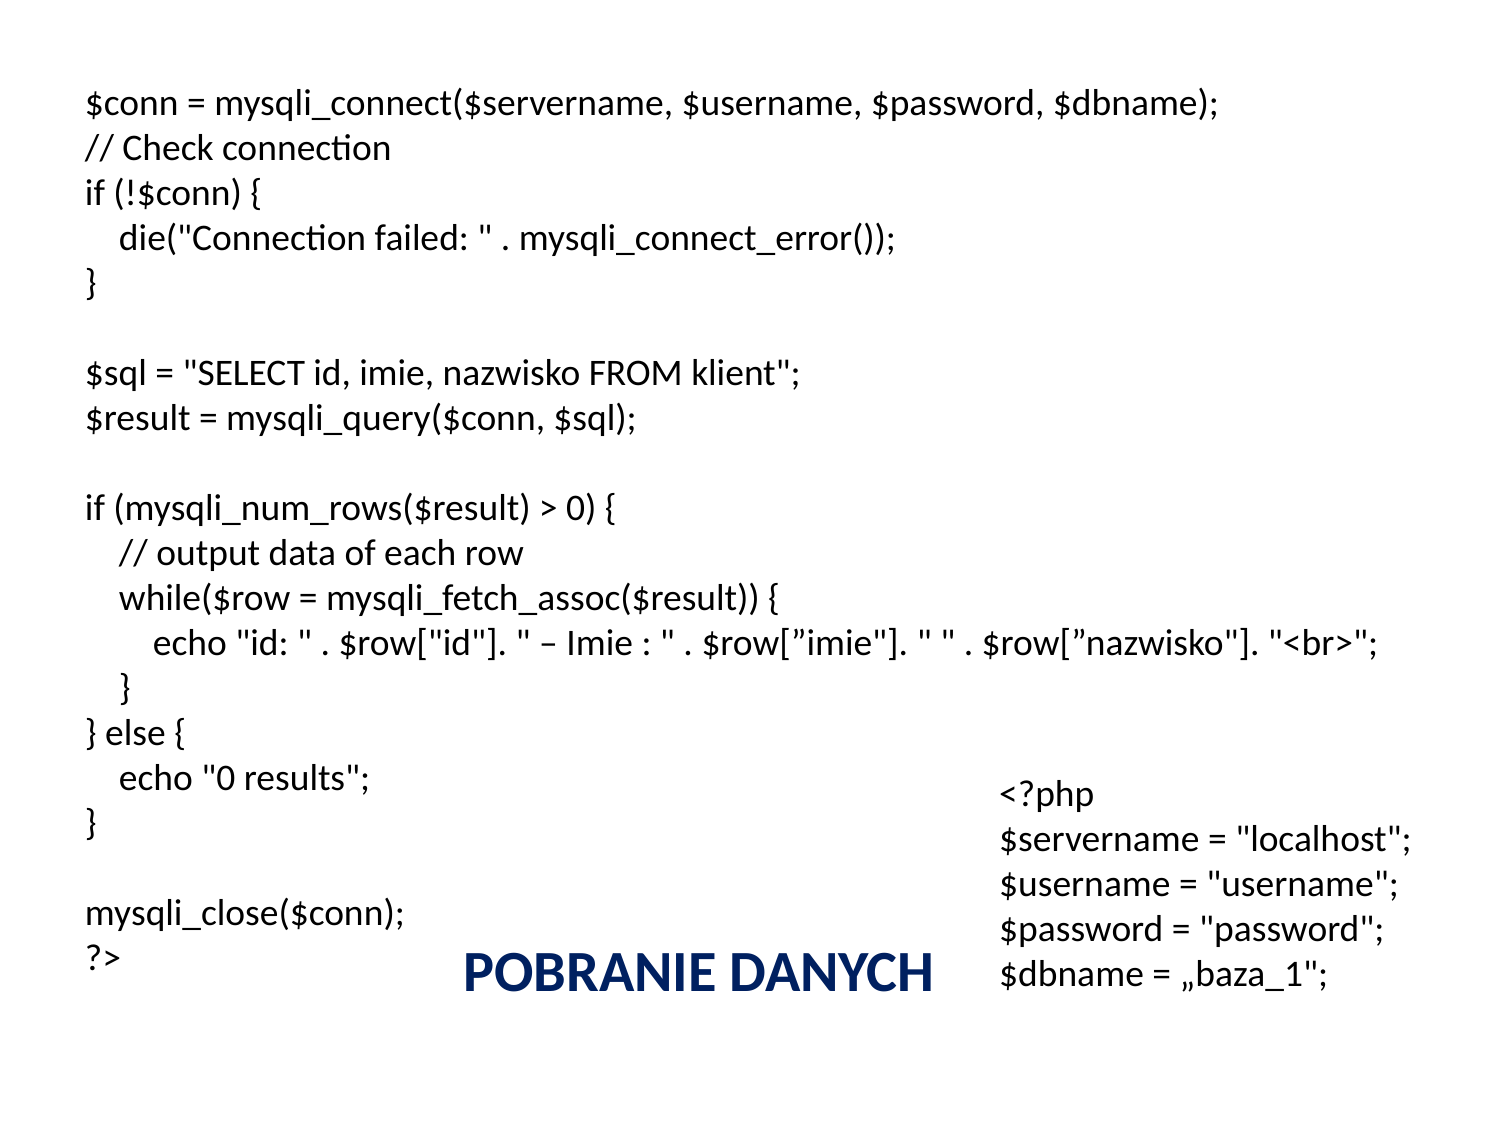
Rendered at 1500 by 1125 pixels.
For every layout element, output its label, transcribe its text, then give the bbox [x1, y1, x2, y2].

text_box POBRANIE DANYCH [448, 925, 950, 1011]
text_box <?php $servername = "localhost"; $username = "username"; $password = "password"; $dbname = „baza_1"; [984, 761, 1430, 1047]
text_box $conn = mysqli_connect($servername, $username, $password, $dbname); // Check connection if (!$conn) { die("Connection failed: " . mysqli_connect_error()); } $sql = "SELECT id, imie, nazwisko FROM klient"; $result = mysqli_query($conn, $sql); if (mysqli_num_rows($result) > 0) { // output data of each row while($row = mysqli_fetch_assoc($result)) { echo "id: " . $row["id"]. " – Imie : " . $row[”imie"]. " " . $row[”nazwisko"]. "<br>"; } } else { echo "0 results"; } mysqli_close($conn); ?> [70, 70, 1465, 985]
